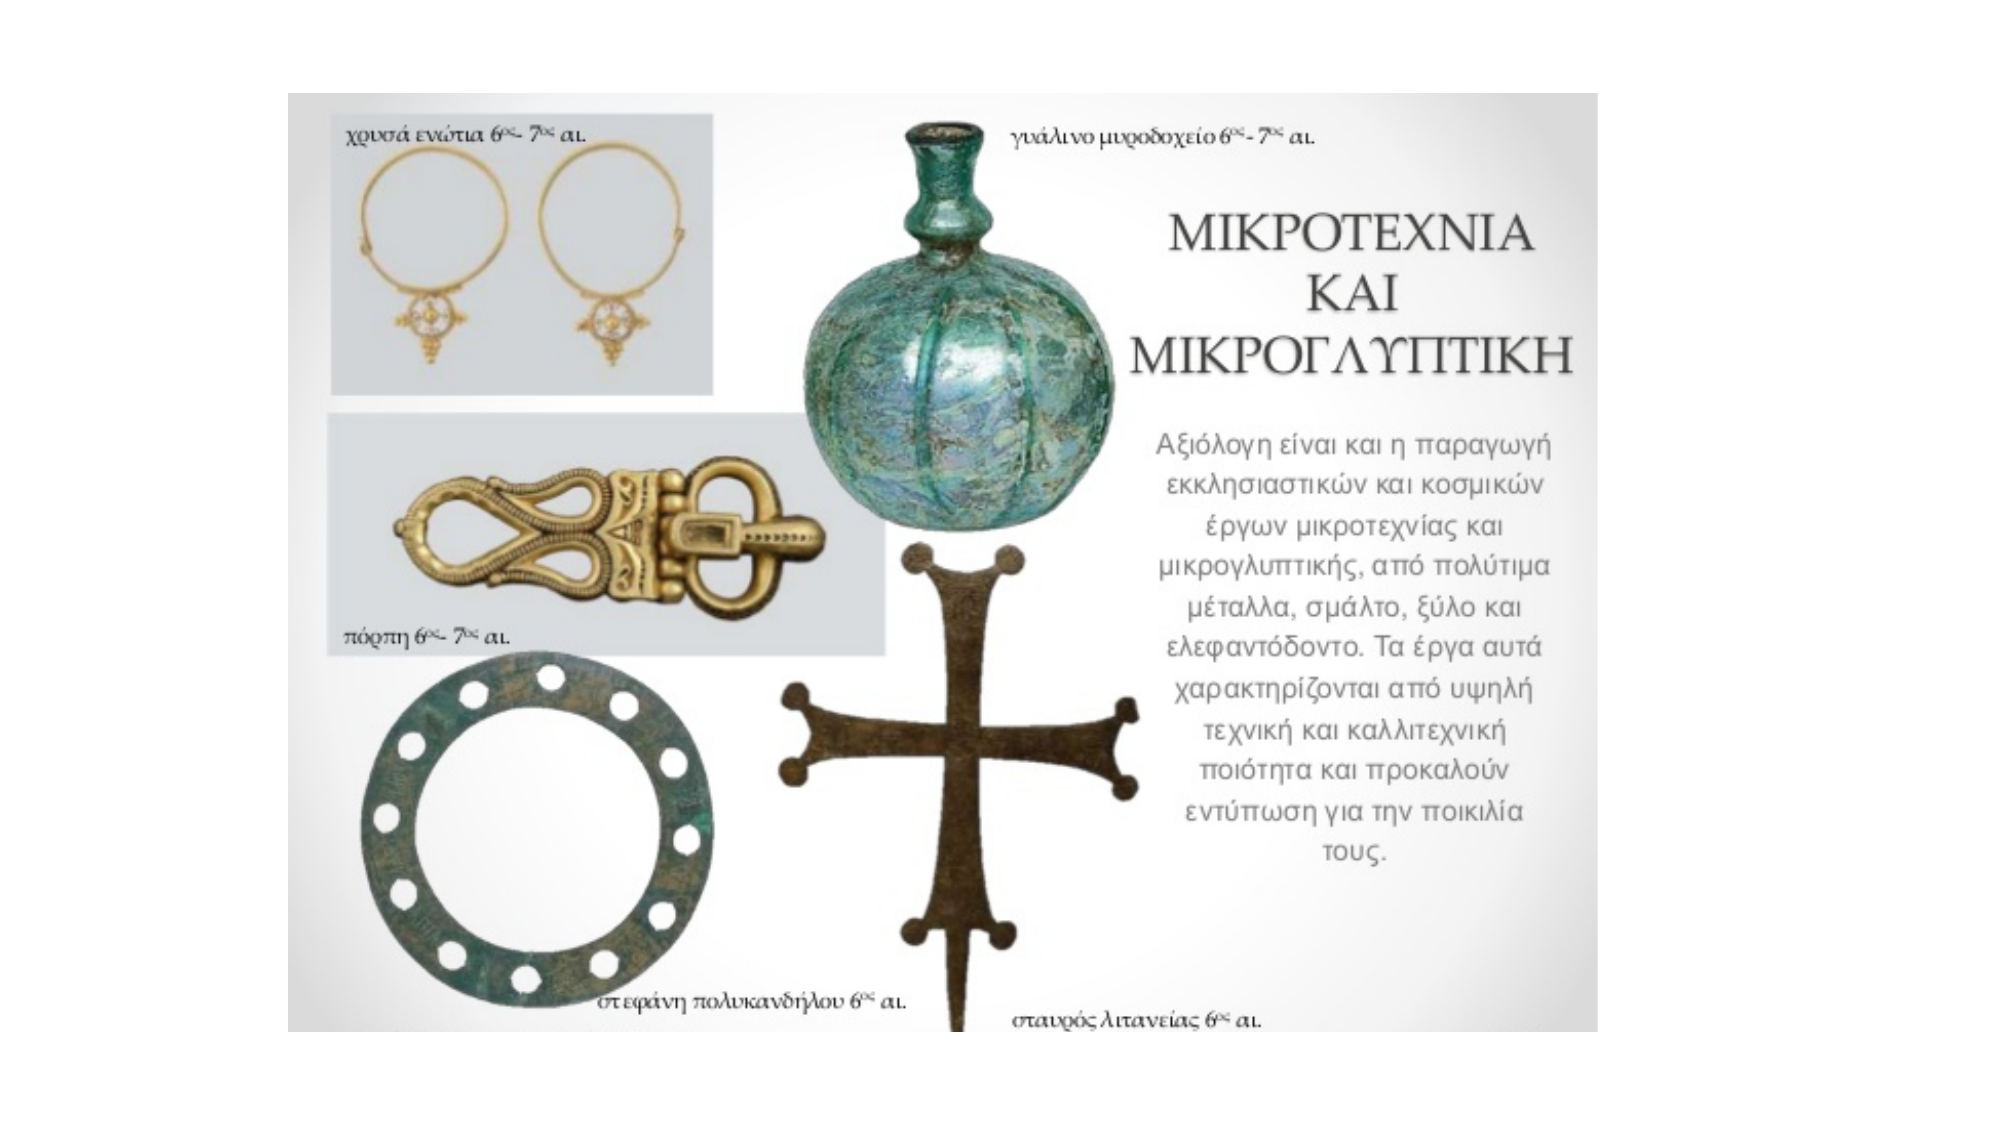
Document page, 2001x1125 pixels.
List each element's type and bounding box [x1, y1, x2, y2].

picture [288, 92, 1598, 1032]
